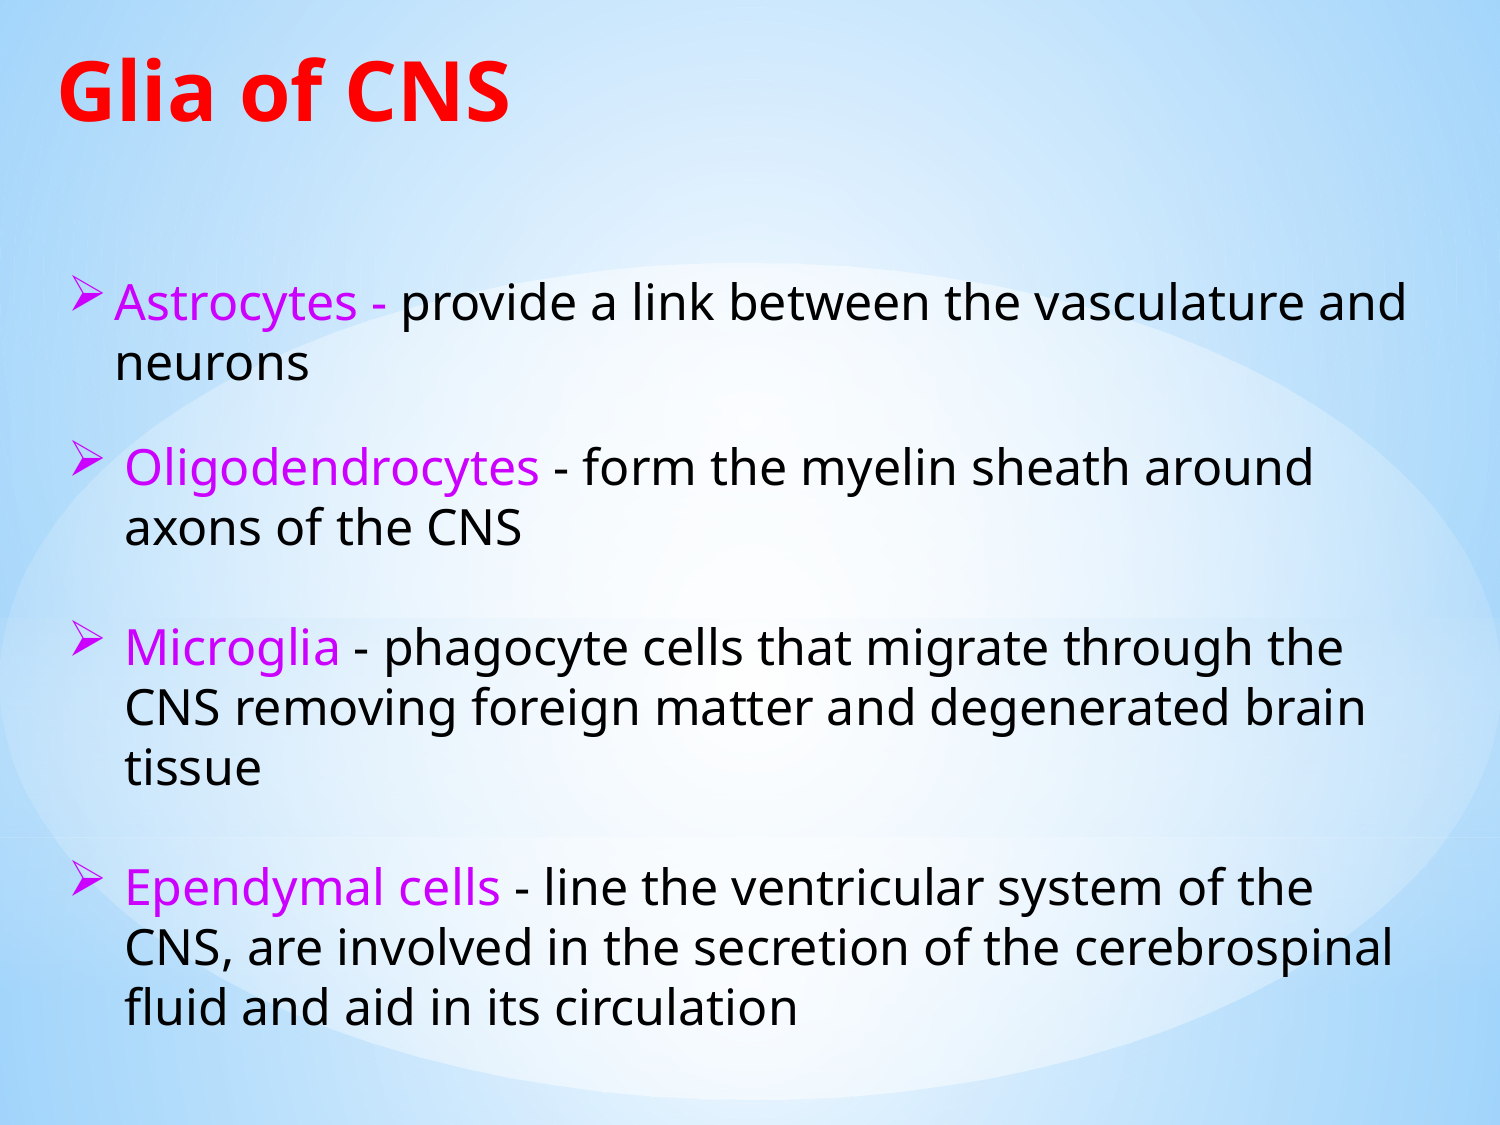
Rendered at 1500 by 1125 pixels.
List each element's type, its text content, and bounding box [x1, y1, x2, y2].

text_box Astrocytes - provide a link between the vasculature and neurons Oligodendrocytes - form the myelin sheath around axons of the CNS Microglia - phagocyte cells that migrate through the CNS removing foreign matter and degenerated brain tissue Ependymal cells - line the ventricular system of the CNS, are involved in the secretion of the cerebrospinal fluid and aid in its circulation [53, 172, 1436, 1088]
text_box Glia of CNS [41, 30, 527, 246]
